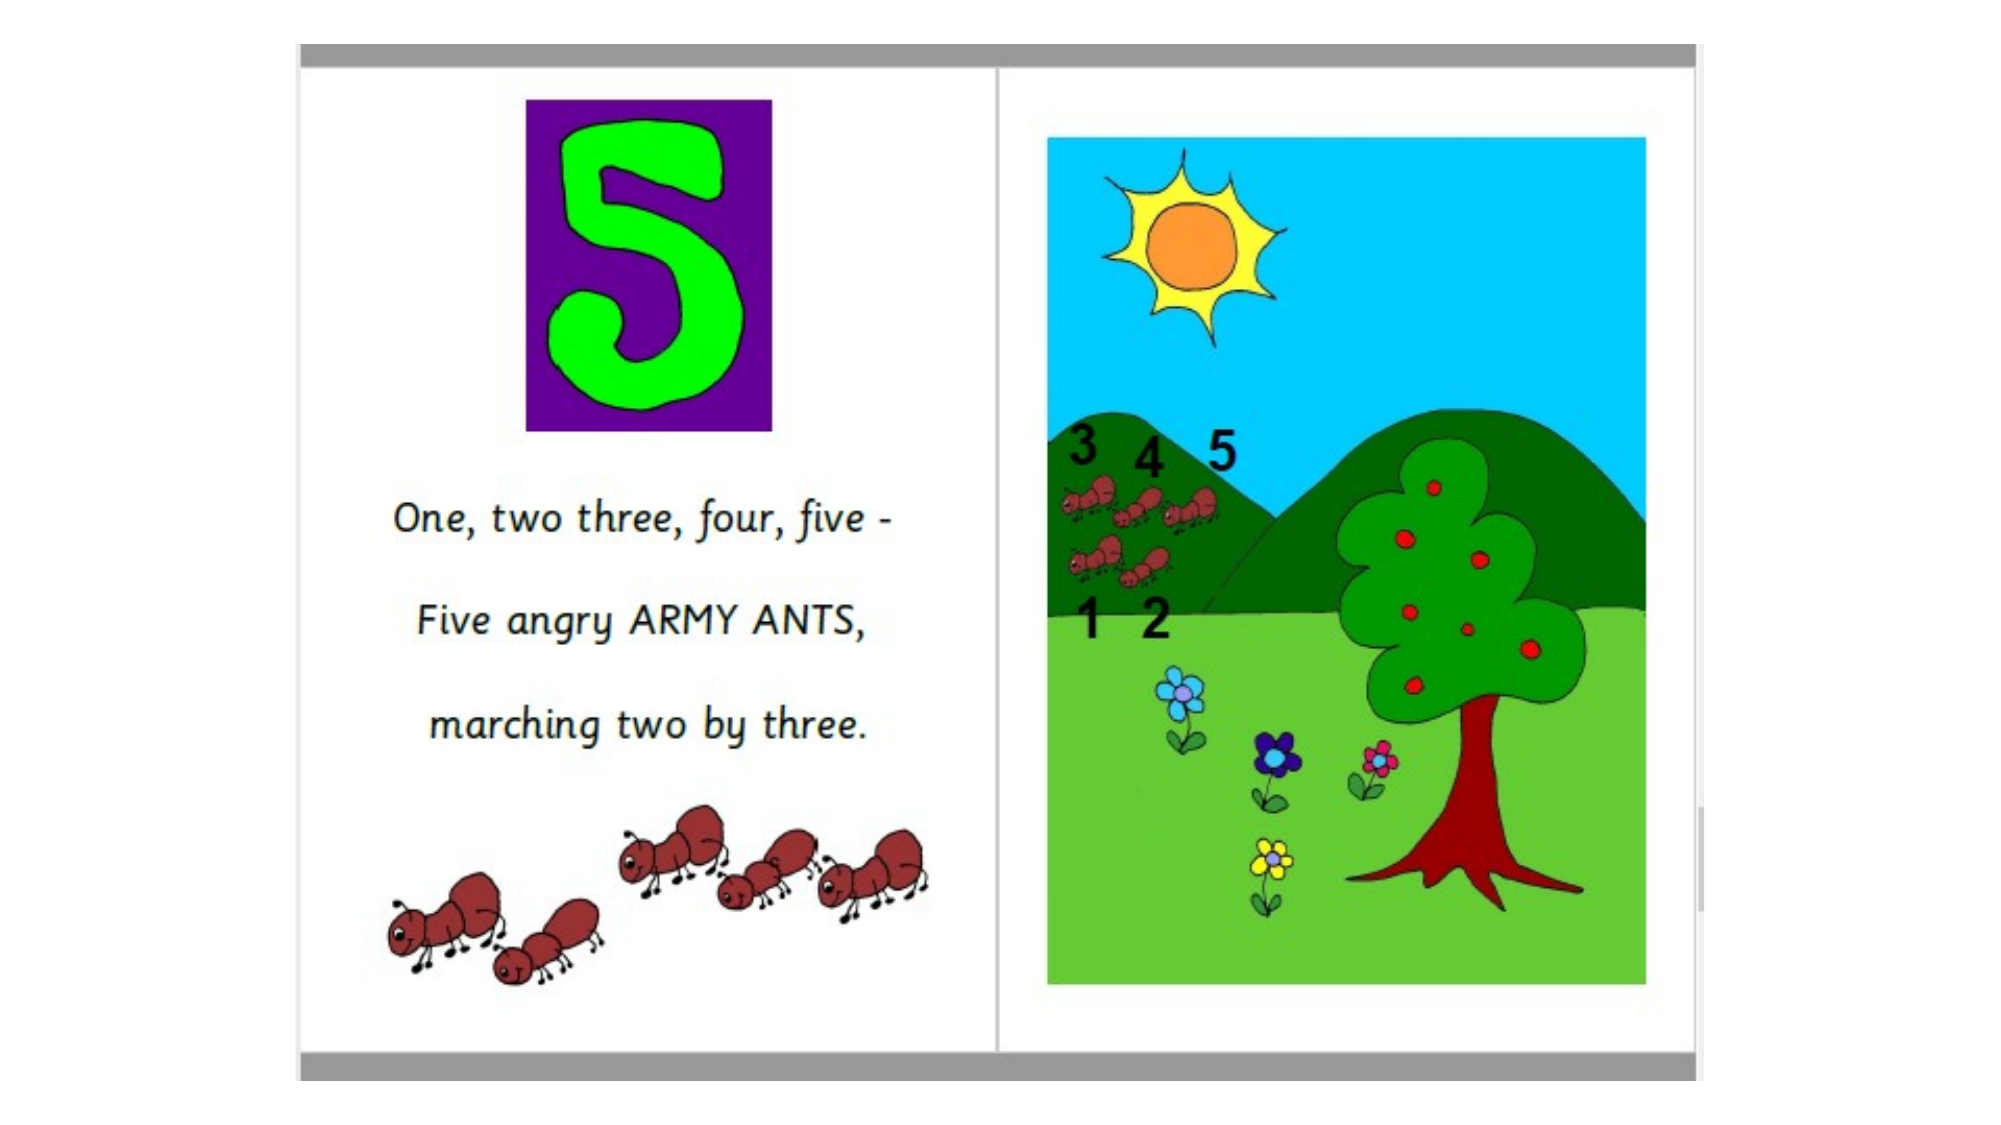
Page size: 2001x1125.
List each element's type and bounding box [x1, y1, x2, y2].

text_box [295, 44, 1705, 1081]
